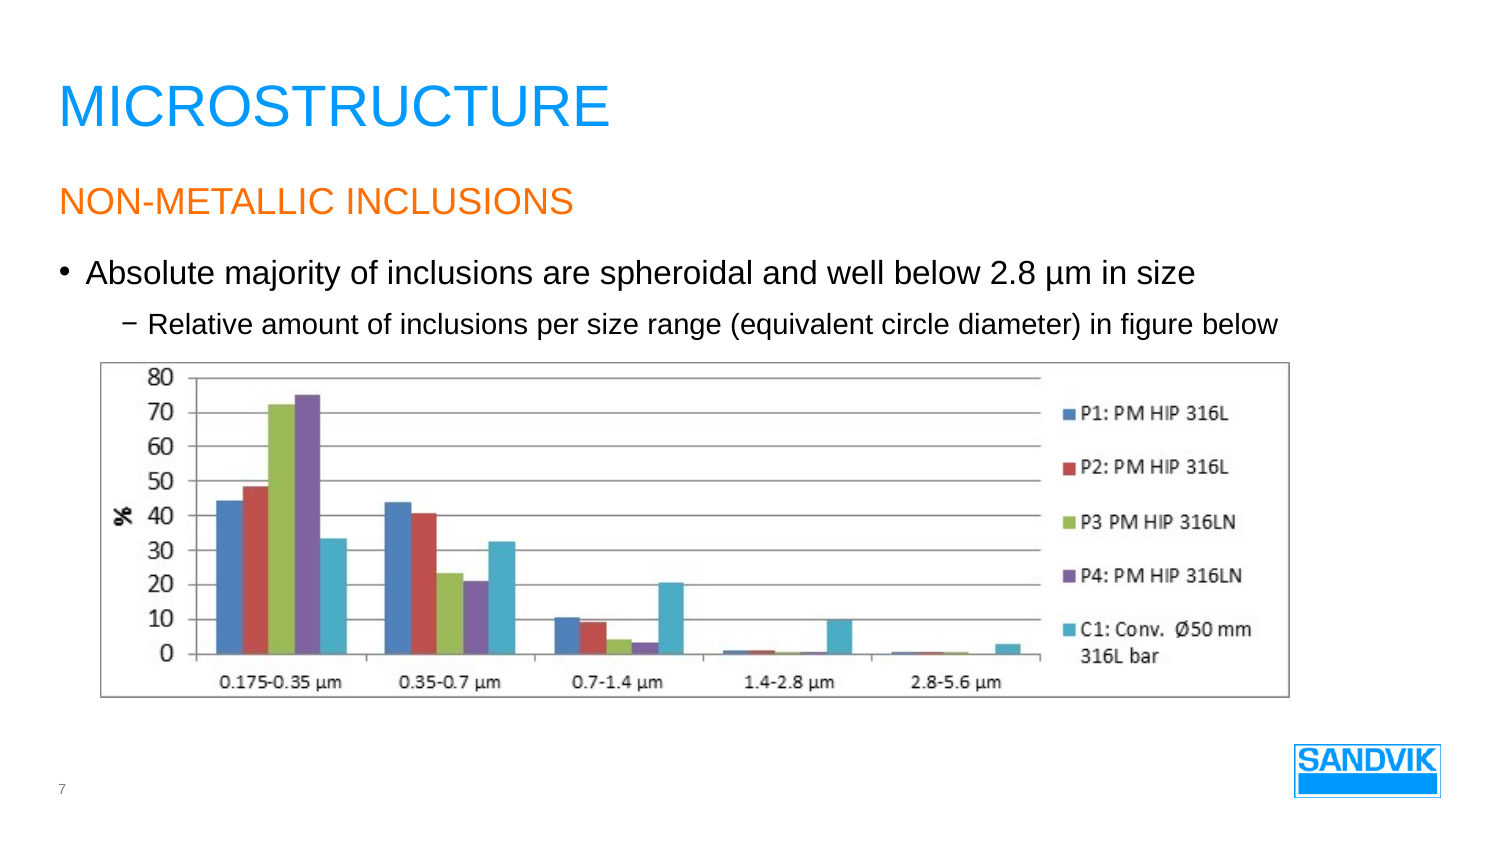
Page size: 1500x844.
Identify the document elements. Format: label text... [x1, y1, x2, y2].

picture [100, 362, 1290, 699]
list Absolute majority of inclusions are spheroidal and well below 2.8 µm in size Relative amount of inclusions per size range (equivalent circle diameter) in figure below [59, 250, 1441, 718]
list non-metallic inclusions [59, 177, 1441, 222]
slide_number 7 [58, 767, 295, 798]
title microstructure [59, 67, 1441, 127]
picture [1294, 744, 1441, 798]
